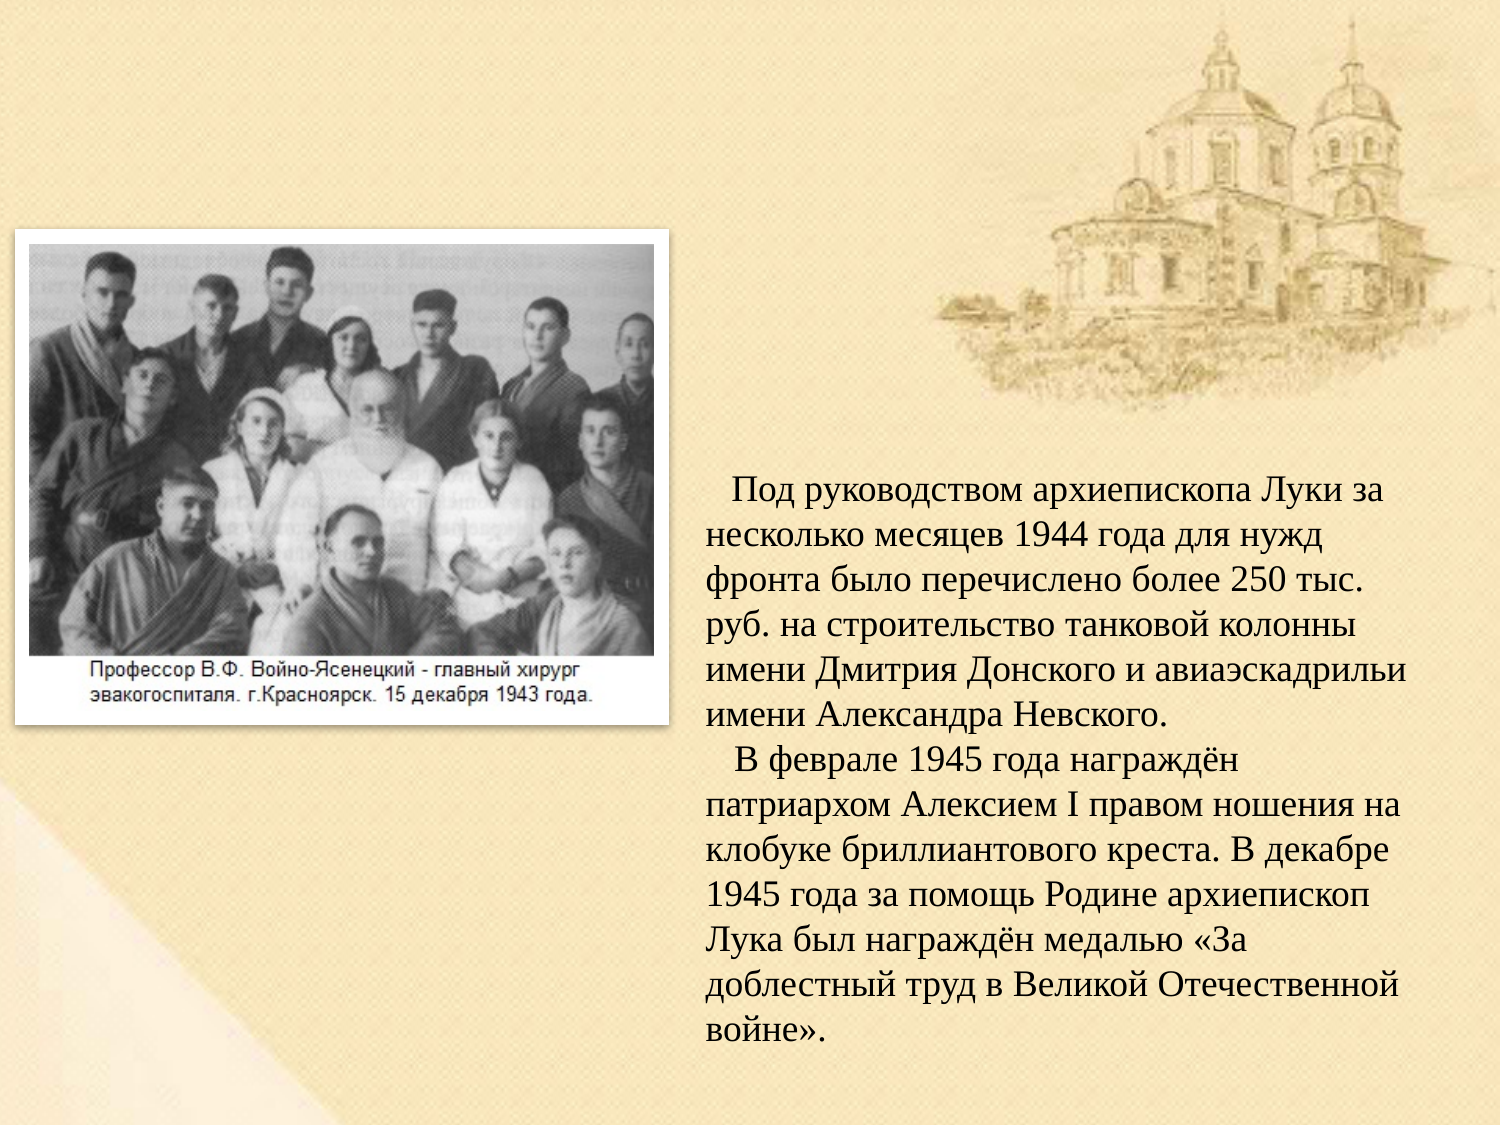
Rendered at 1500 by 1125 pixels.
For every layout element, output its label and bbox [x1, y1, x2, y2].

list [0, 0, 1500, 1125]
picture [29, 243, 655, 711]
